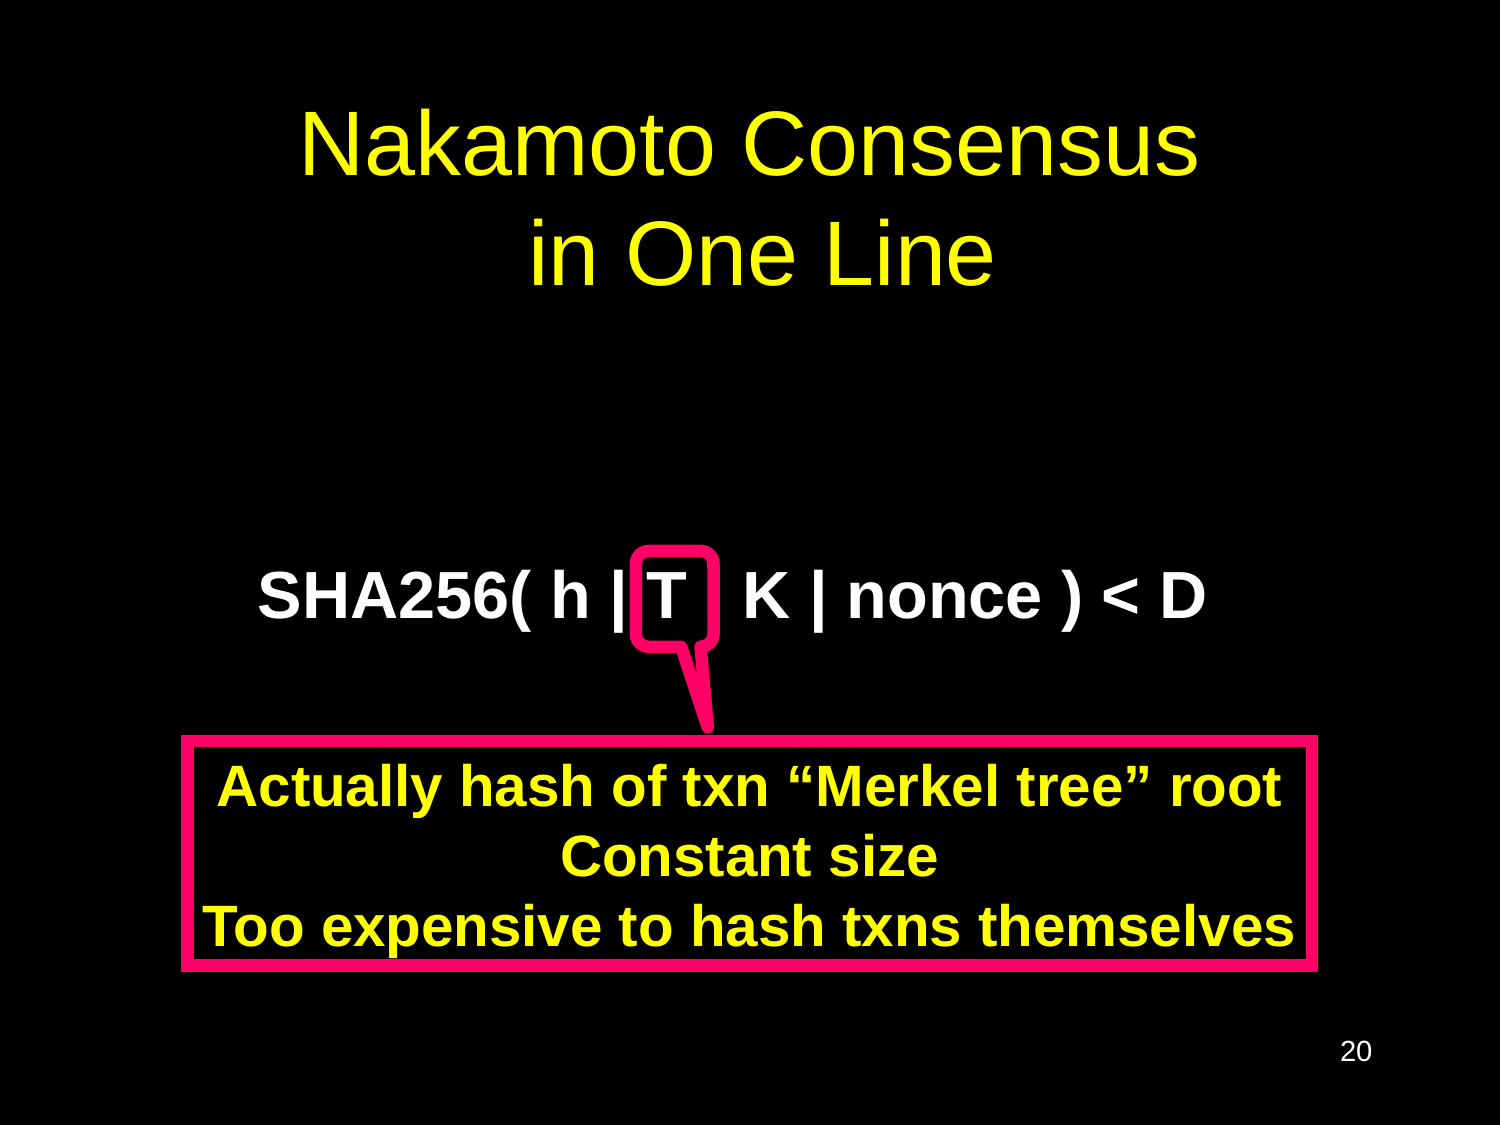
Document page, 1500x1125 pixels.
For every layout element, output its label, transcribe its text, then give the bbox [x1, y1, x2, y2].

text_box Actually hash of txn “Merkel tree” root Constant size Too expensive to hash txns themselves [187, 740, 1313, 966]
slide_number 20 [1074, 1024, 1388, 1101]
text_box SHA256( h | T | K | nonce ) < D [243, 544, 1243, 639]
text_box [635, 550, 714, 728]
title Nakamoto Consensus in One Line [112, 99, 1388, 288]
